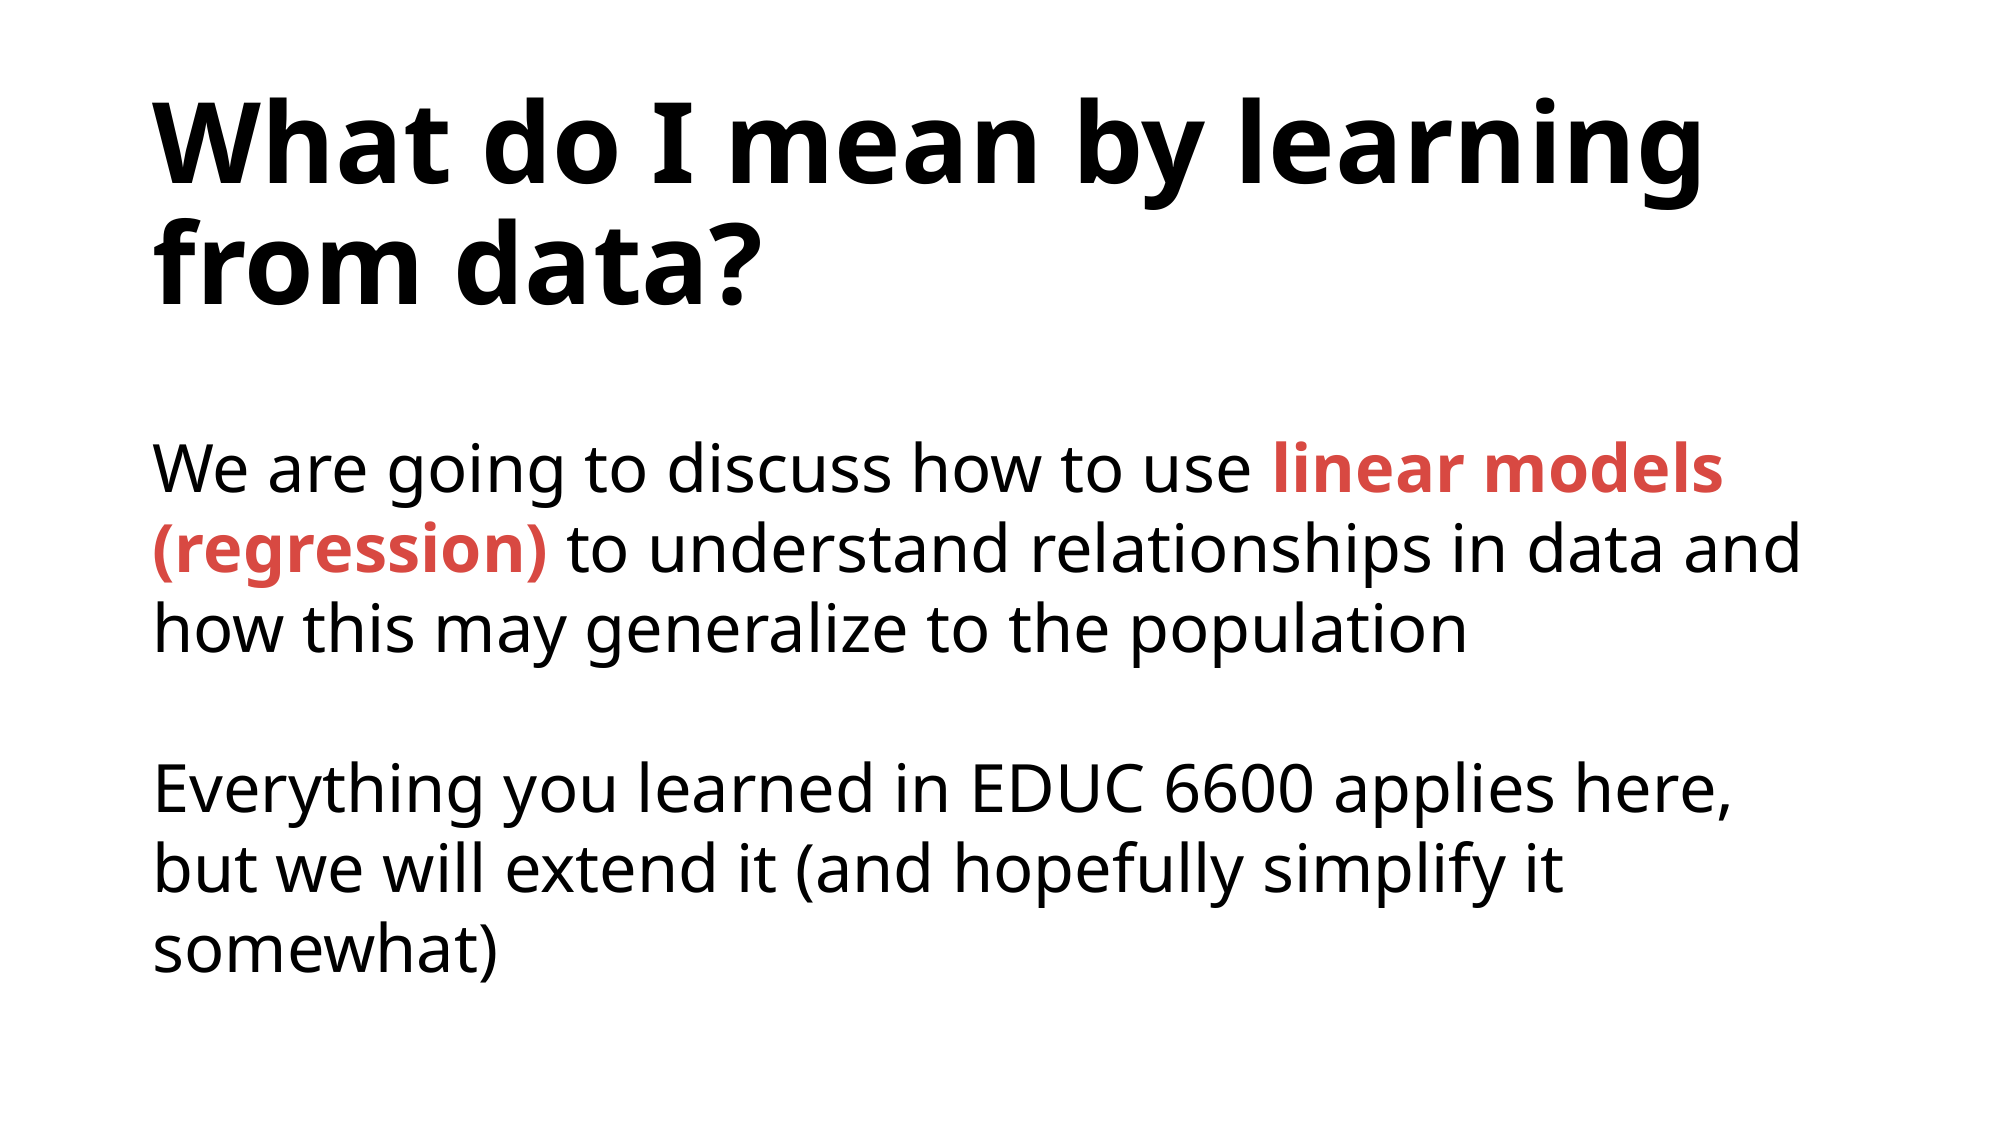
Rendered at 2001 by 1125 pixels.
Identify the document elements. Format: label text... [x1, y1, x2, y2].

text_box We are going to discuss how to use linear models (regression) to understand relationships in data and how this may generalize to the population Everything you learned in EDUC 6600 applies here, but we will extend it (and hopefully simplify it somewhat) [137, 418, 1841, 993]
title What do I mean by learning from data? [137, 59, 1863, 355]
